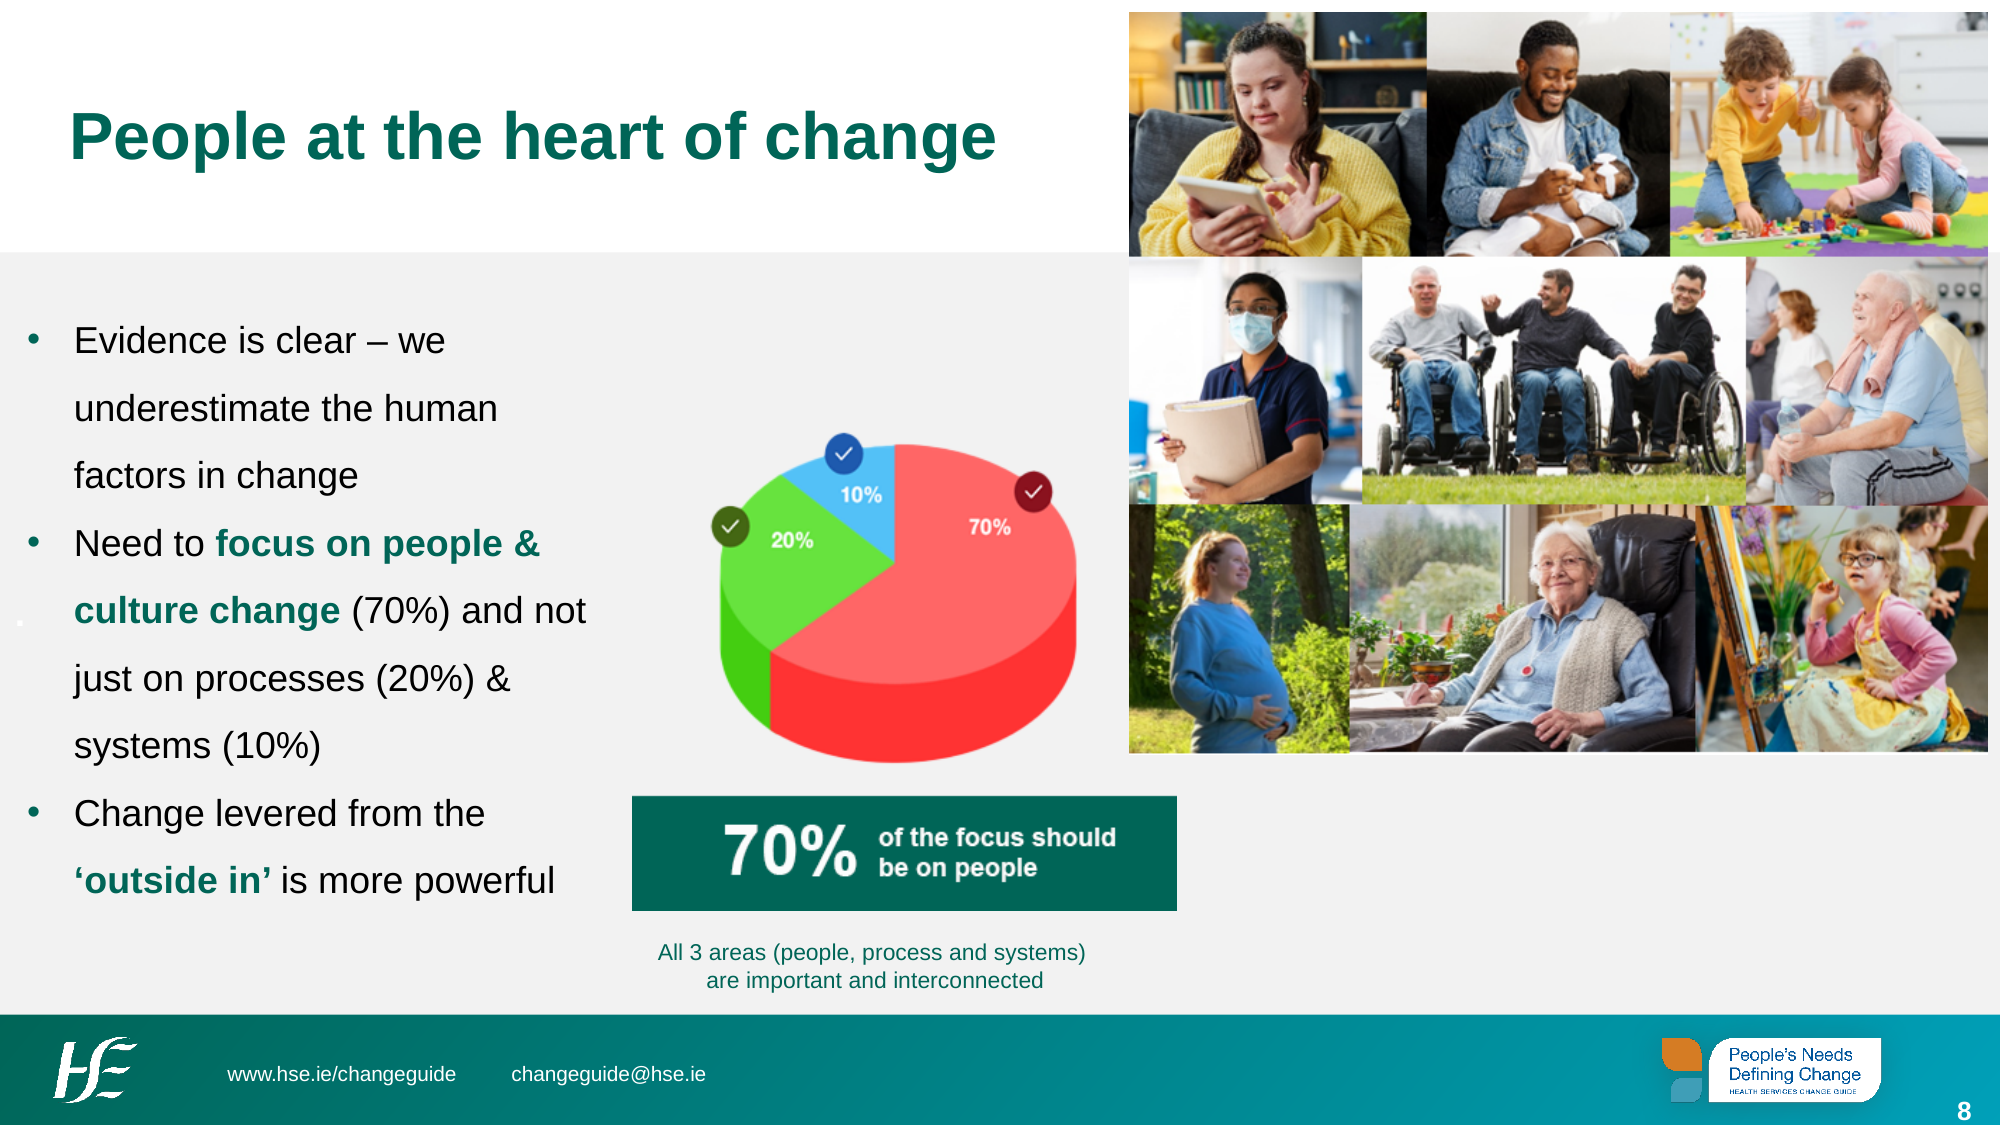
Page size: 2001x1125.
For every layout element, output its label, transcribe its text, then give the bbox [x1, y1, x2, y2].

text_box . [0, 251, 2000, 1016]
picture [1657, 1033, 1886, 1107]
text_box 8 [1921, 1084, 1982, 1118]
text_box People at the heart of change [54, 85, 1079, 182]
picture [632, 12, 1988, 911]
text_box All 3 areas (people, process and systems) are important and interconnected [538, 930, 1212, 1000]
text_box Evidence is clear – we underestimate the human factors in change Need to focus on people & culture change (70%) and not just on processes (20%) & systems (10%) Change levered from the ‘outside in’ is more powerful [12, 286, 633, 954]
picture [52, 1037, 138, 1103]
